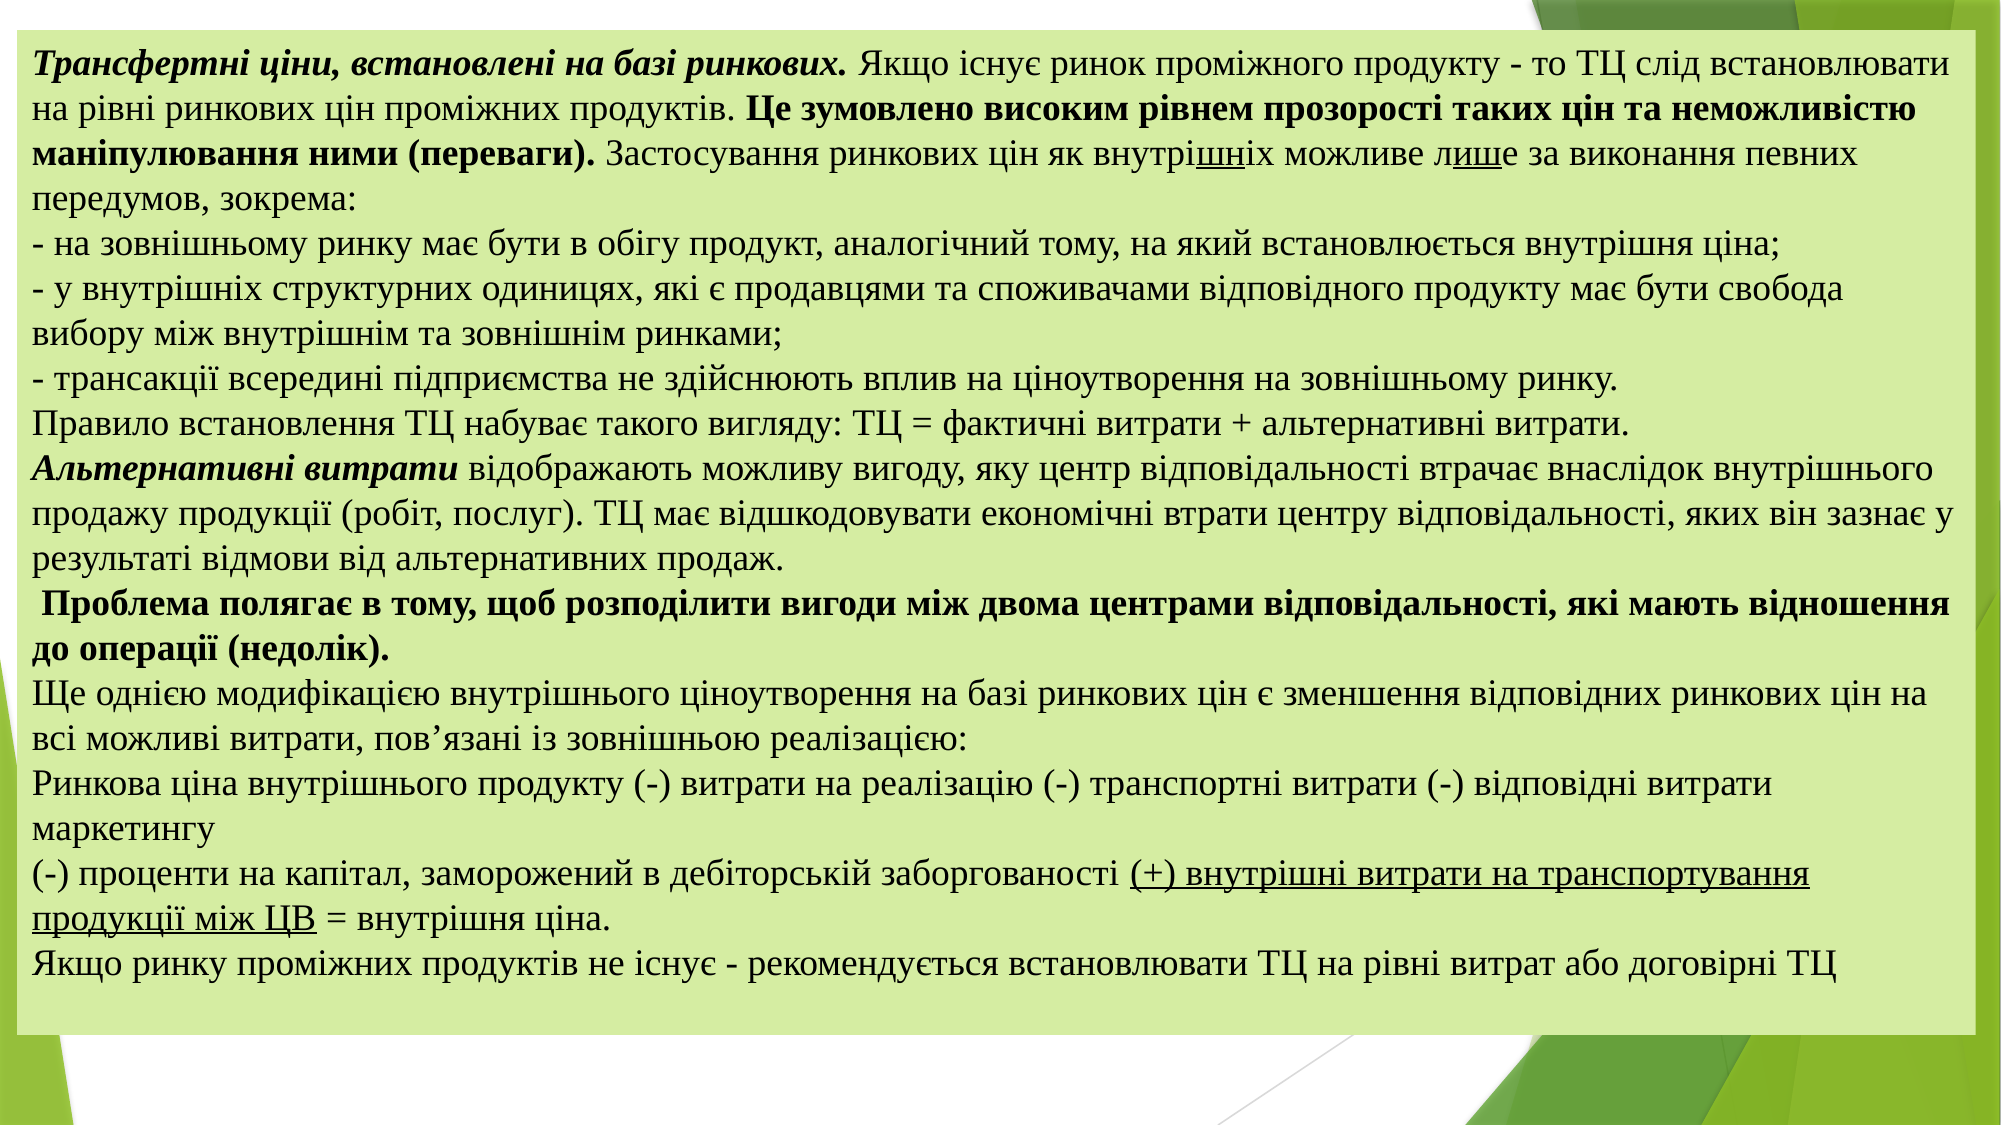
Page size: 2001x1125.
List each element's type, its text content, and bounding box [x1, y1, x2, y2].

text_box Трансфертні ціни, встановлені на базі ринкових. Якщо існує ринок проміжного продукту - то ТЦ слід встановлювати на рівні ринкових цін проміжних продуктів. Це зумовлено високим рівнем прозорості таких цін та неможливістю маніпулювання ними (переваги). Застосування ринкових цін як внутрішніх можливе лише за виконання певних передумов, зокрема: - на зовнішньому ринку має бути в обігу продукт, аналогічний тому, на який встановлюється внутрішня ціна; - у внутрішніх структурних одиницях, які є продавцями та споживачами відповідного продукту має бути свобода вибору між внутрішнім та зовнішнім ринками; - трансакції всередині підприємства не здійснюють вплив на ціноутворення на зовнішньому ринку. Правило встановлення ТЦ набуває такого вигляду: ТЦ = фактичні витрати + альтернативні витрати. Альтернативні витрати відображають можливу вигоду, яку центр відповідальності втрачає внаслідок внутрішнього продажу продукції (робіт, послуг). ТЦ має відшкодовувати економічні втрати центру відповідальності, яких він зазнає у результаті відмови від альтернативних продаж. Проблема полягає в тому, щоб розподілити вигоди між двома центрами відповідальності, які мають відношення до операції (недолік). Ще однією модифікацією внутрішнього ціноутворення на базі ринкових цін є зменшення відповідних ринкових цін на всі можливі витрати, пов’язані із зовнішньою реалізацією: Ринкова ціна внутрішнього продукту (-) витрати на реалізацію (-) транспортні витрати (-) відповідні витрати маркетингу (-) проценти на капітал, заморожений в дебіторській заборгованості (+) внутрішні витрати на транспортування продукції між ЦВ = внутрішня ціна. Якщо ринку проміжних продуктів не існує - рекомендується встановлювати ТЦ на рівні витрат або договірні ТЦ [17, 30, 1976, 1035]
